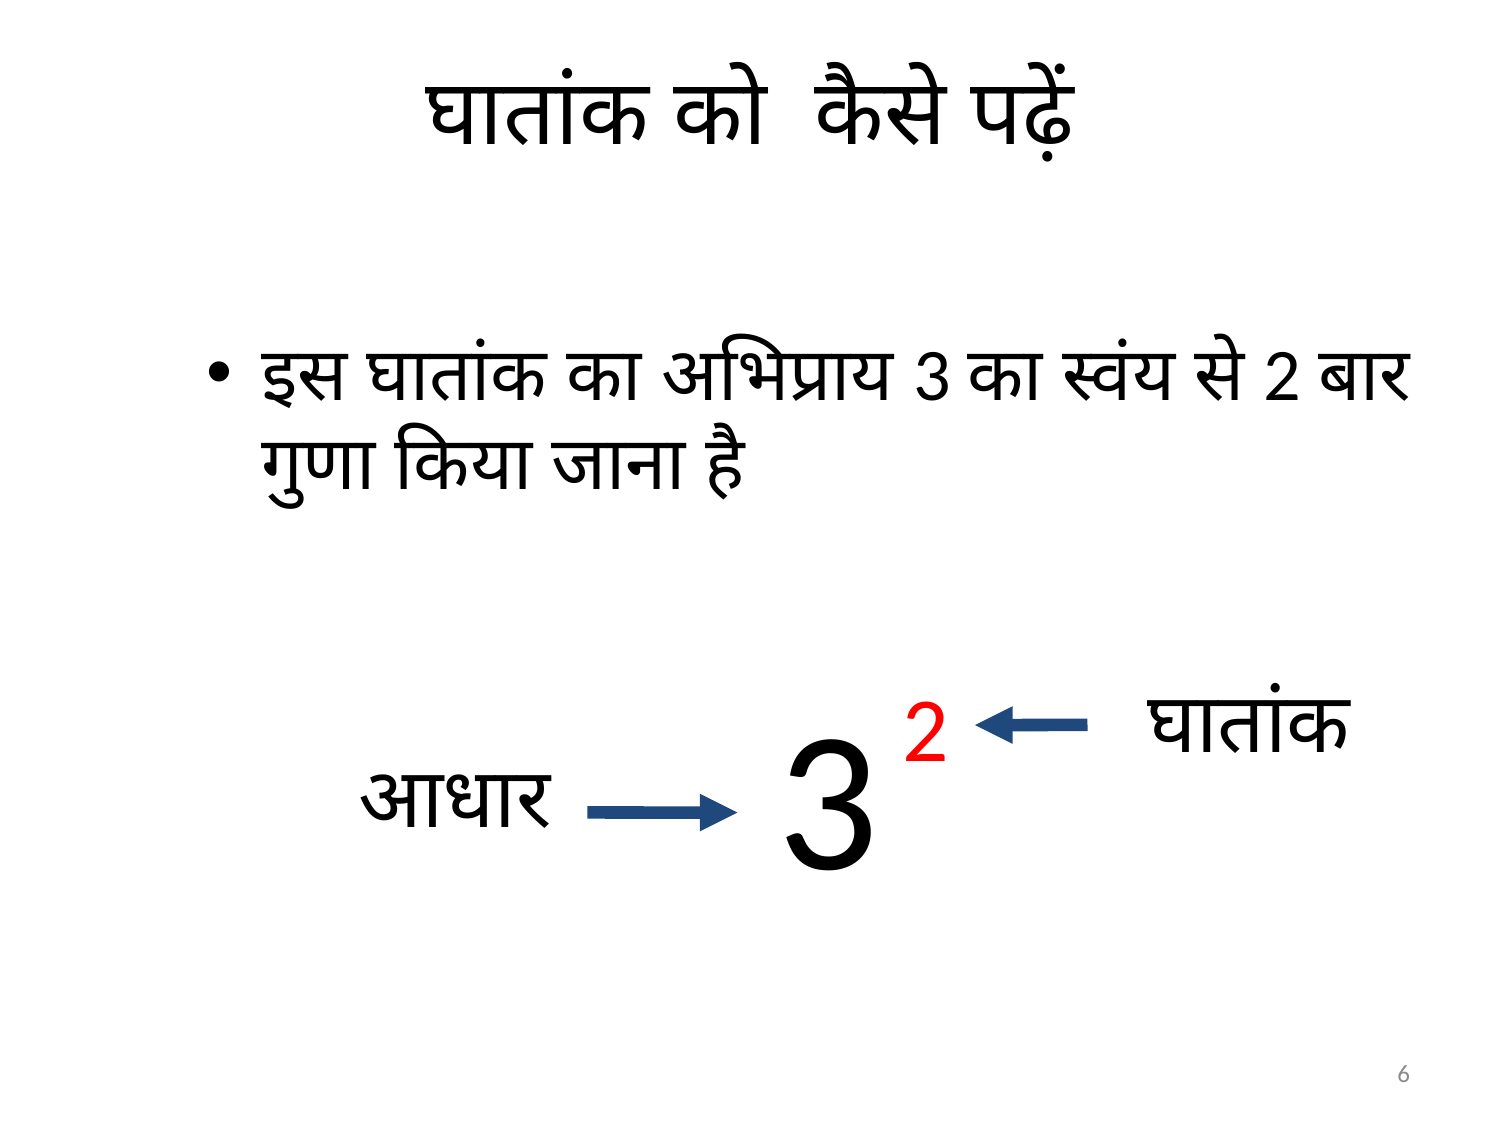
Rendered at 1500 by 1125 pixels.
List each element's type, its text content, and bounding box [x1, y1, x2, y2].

text_box [587, 806, 738, 819]
text_box आधार [343, 737, 566, 852]
list इस घातांक का अभिप्राय 3 का स्वंय से 2 बार गुणा किया जाना है [191, 319, 1467, 513]
title घातांक को कैसे पढ़ें [75, 45, 1425, 233]
text_box [975, 718, 1088, 732]
slide_number 6 [1074, 1042, 1425, 1103]
text_box घातांक [1132, 662, 1366, 777]
text_box 3 [762, 662, 893, 918]
text_box 2 [887, 662, 964, 788]
